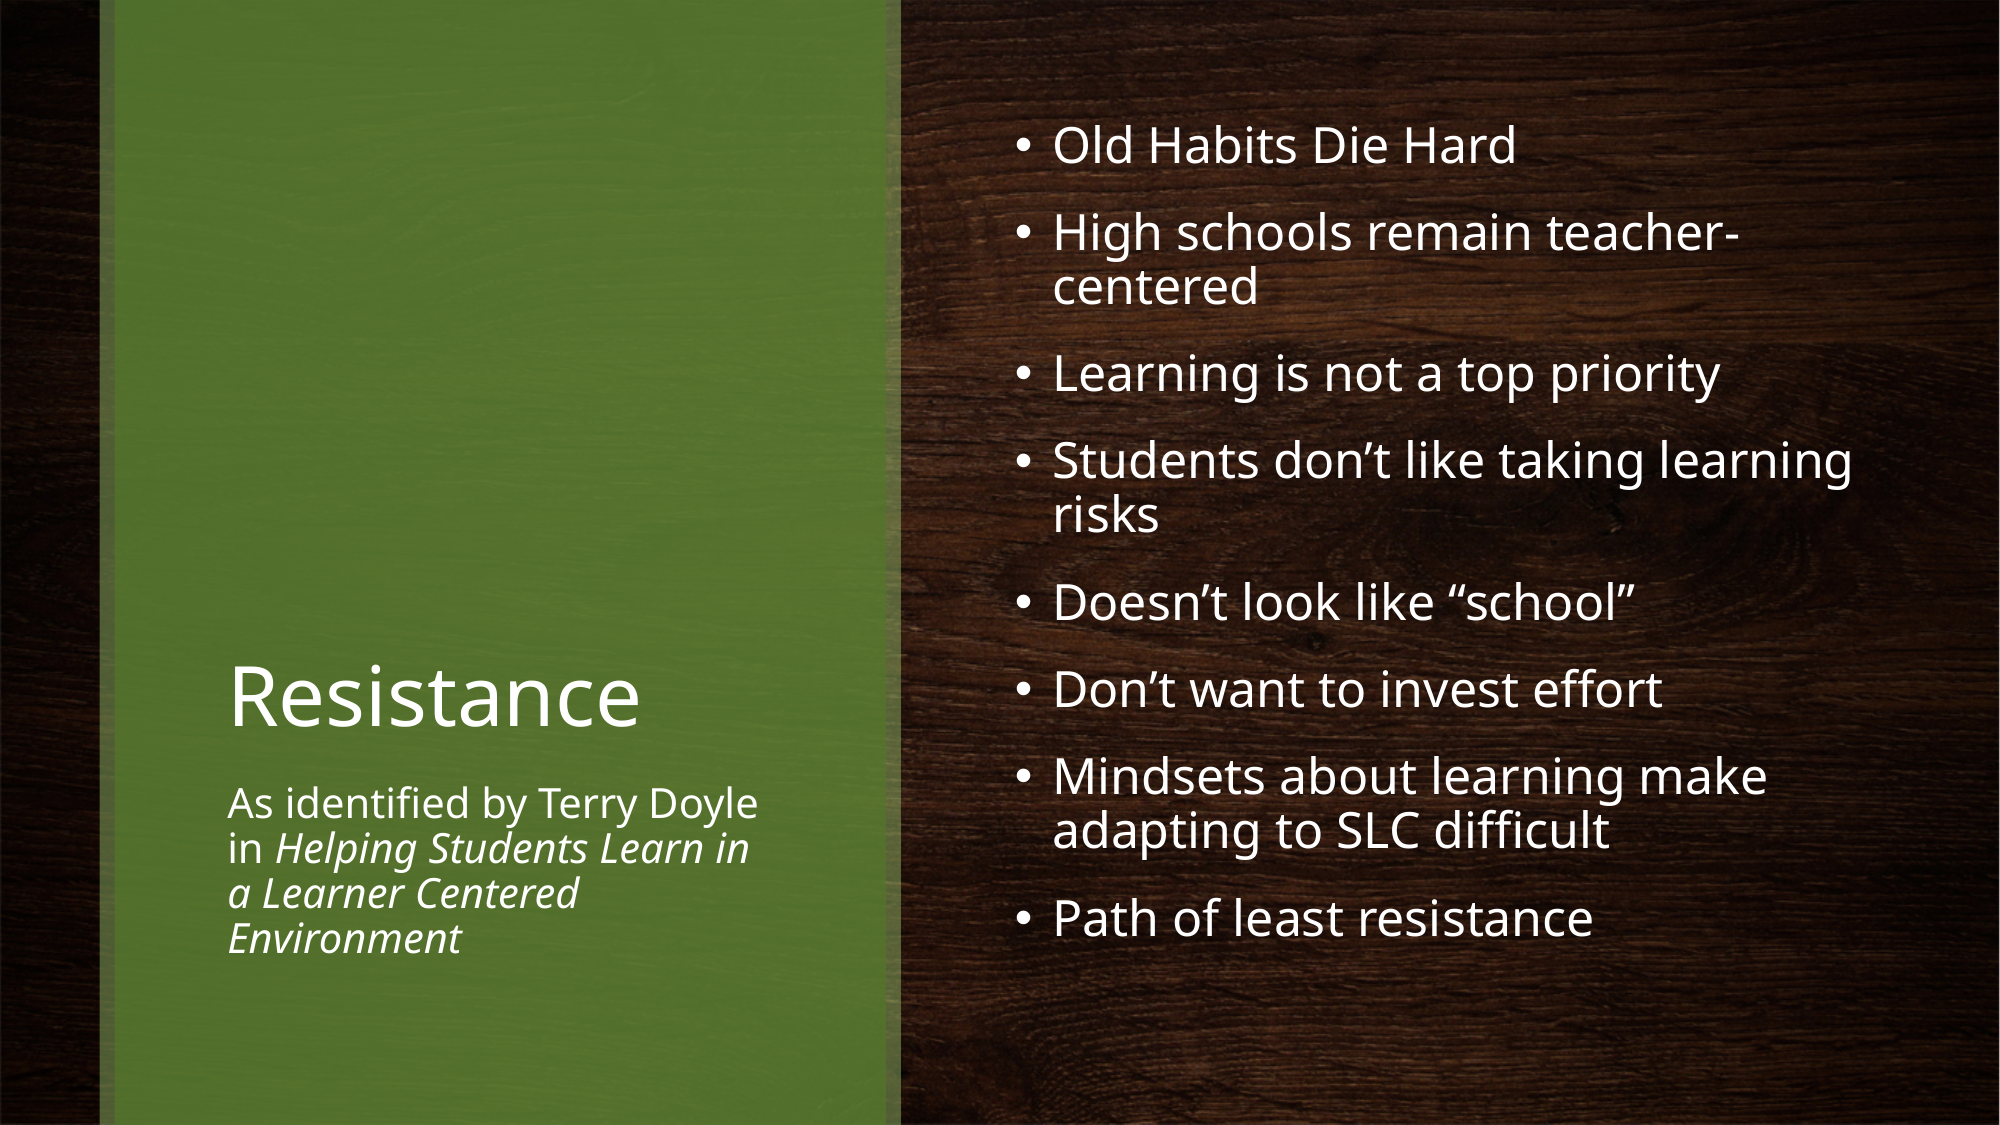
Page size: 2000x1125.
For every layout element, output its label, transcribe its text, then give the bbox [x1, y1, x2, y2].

picture [0, 0, 99, 1125]
list As identified by Terry Doyle in Helping Students Learn in a Learner Centered Environment [212, 774, 800, 1005]
picture [901, 0, 2000, 1125]
title Resistance [212, 112, 800, 750]
list Old Habits Die Hard High schools remain teacher-centered Learning is not a top priority Students don’t like taking learning risks Doesn’t look like “school” Don’t want to invest effort Mindsets about learning make adapting to SLC difficult Path of least resistance [999, 112, 1900, 1013]
